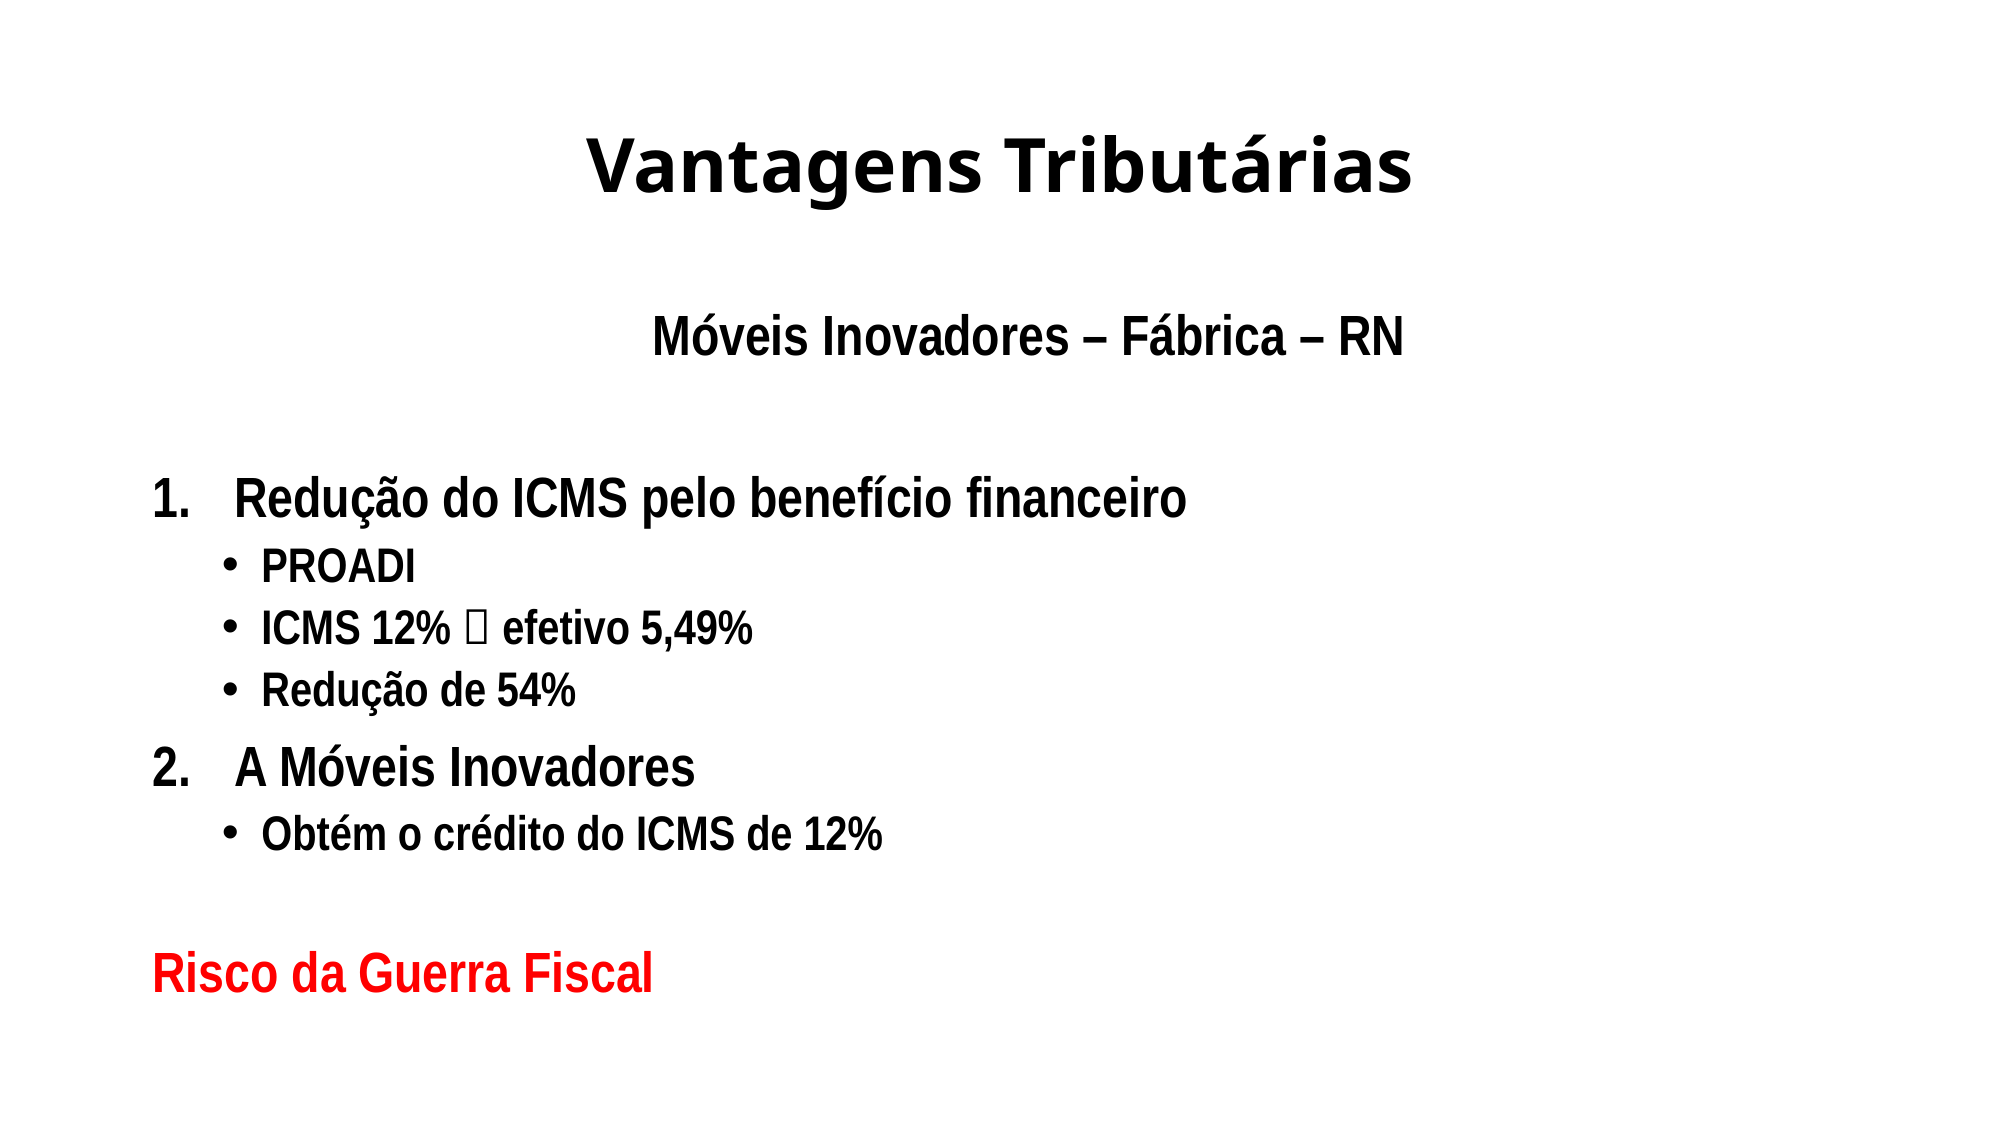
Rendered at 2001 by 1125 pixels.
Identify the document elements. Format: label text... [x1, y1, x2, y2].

title Vantagens Tributárias [137, 59, 1863, 278]
list Móveis Inovadores – Fábrica – RN Redução do ICMS pelo benefício financeiro PROADI ICMS 12%  efetivo 5,49% Redução de 54% A Móveis Inovadores Obtém o crédito do ICMS de 12% Risco da Guerra Fiscal [137, 299, 1920, 1014]
